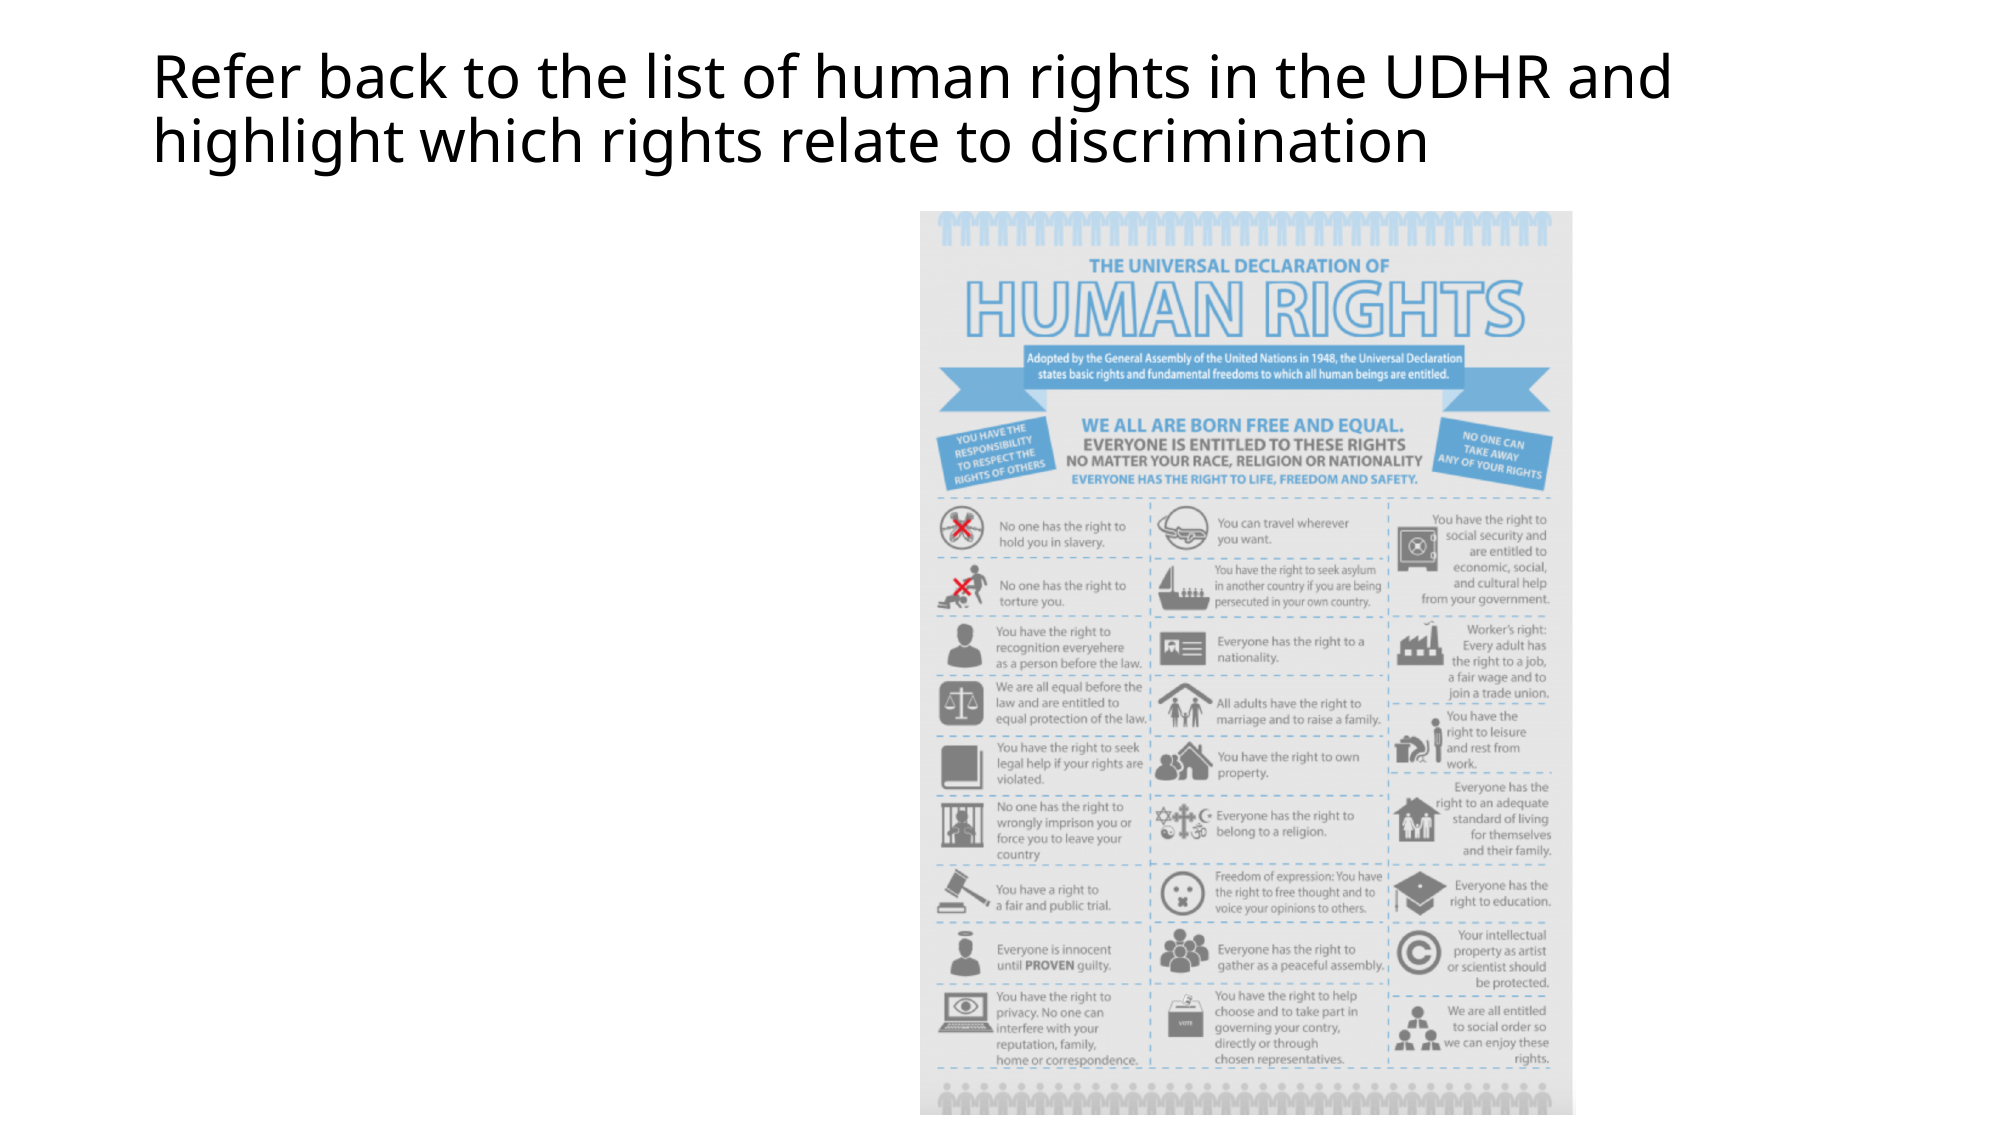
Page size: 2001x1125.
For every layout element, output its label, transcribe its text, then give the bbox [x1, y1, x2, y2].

picture [920, 211, 1576, 1115]
title Refer back to the list of human rights in the UDHR and highlight which rights relate to discrimination [137, 38, 1863, 256]
